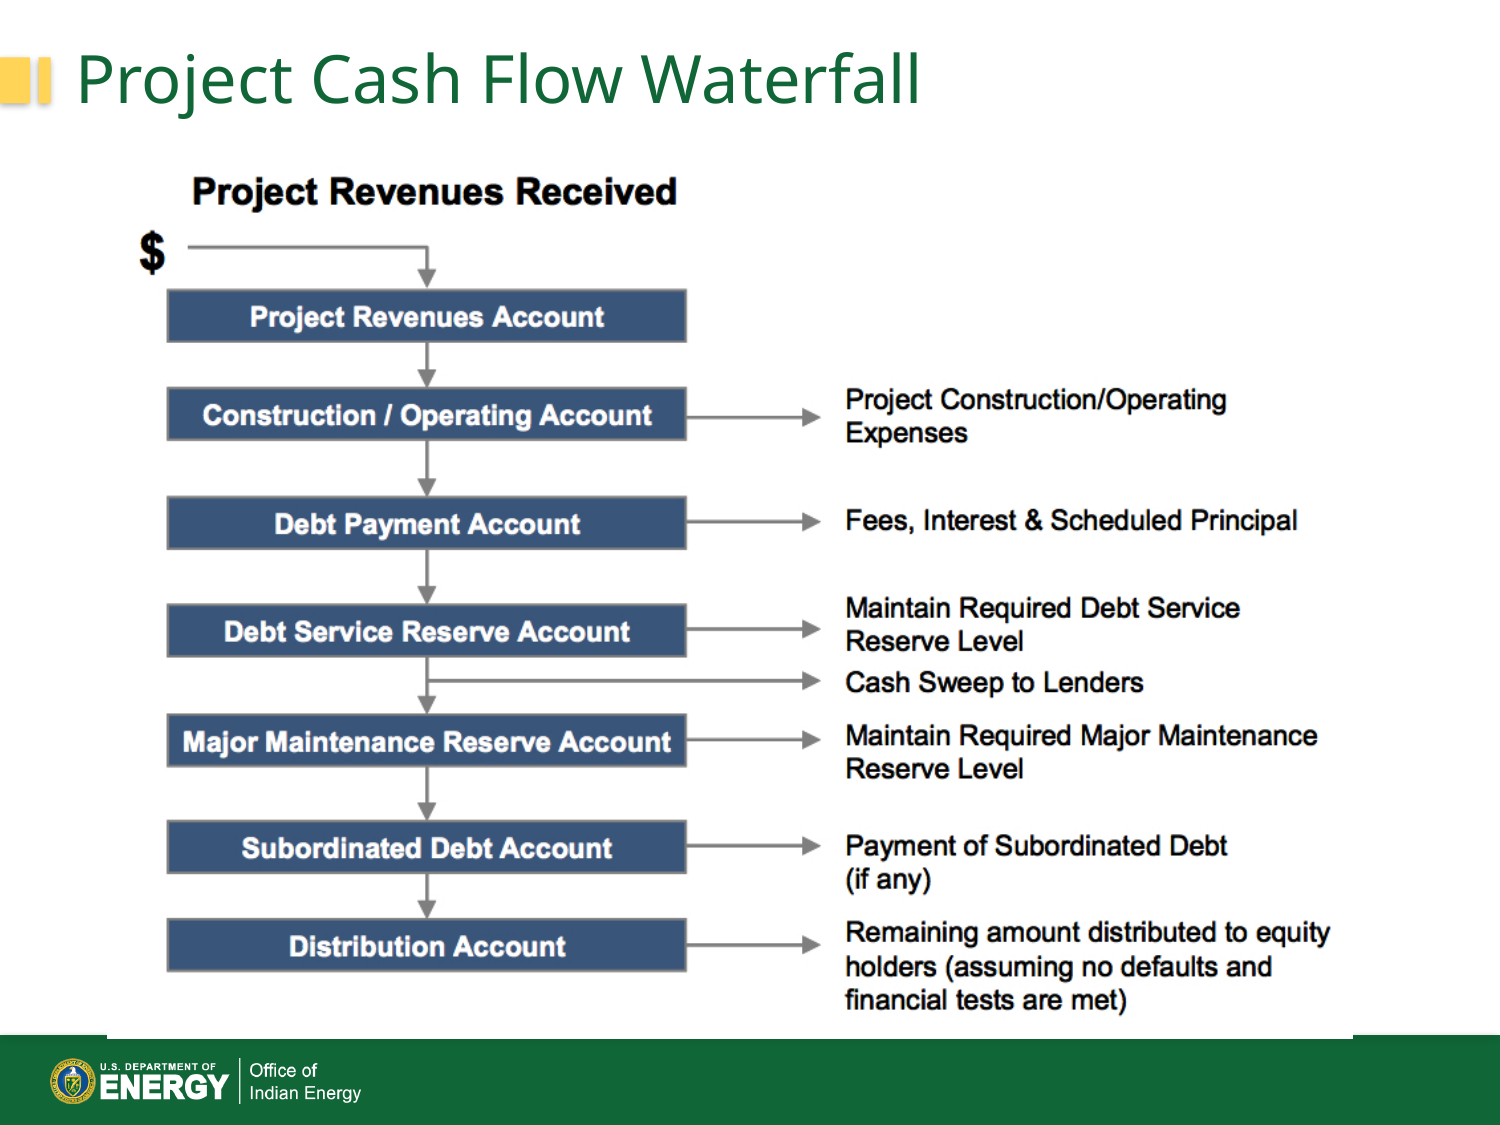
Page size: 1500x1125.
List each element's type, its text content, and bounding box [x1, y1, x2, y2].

picture [50, 1058, 361, 1104]
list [0, 157, 1481, 1039]
title Project Cash Flow Waterfall [60, 28, 1411, 156]
